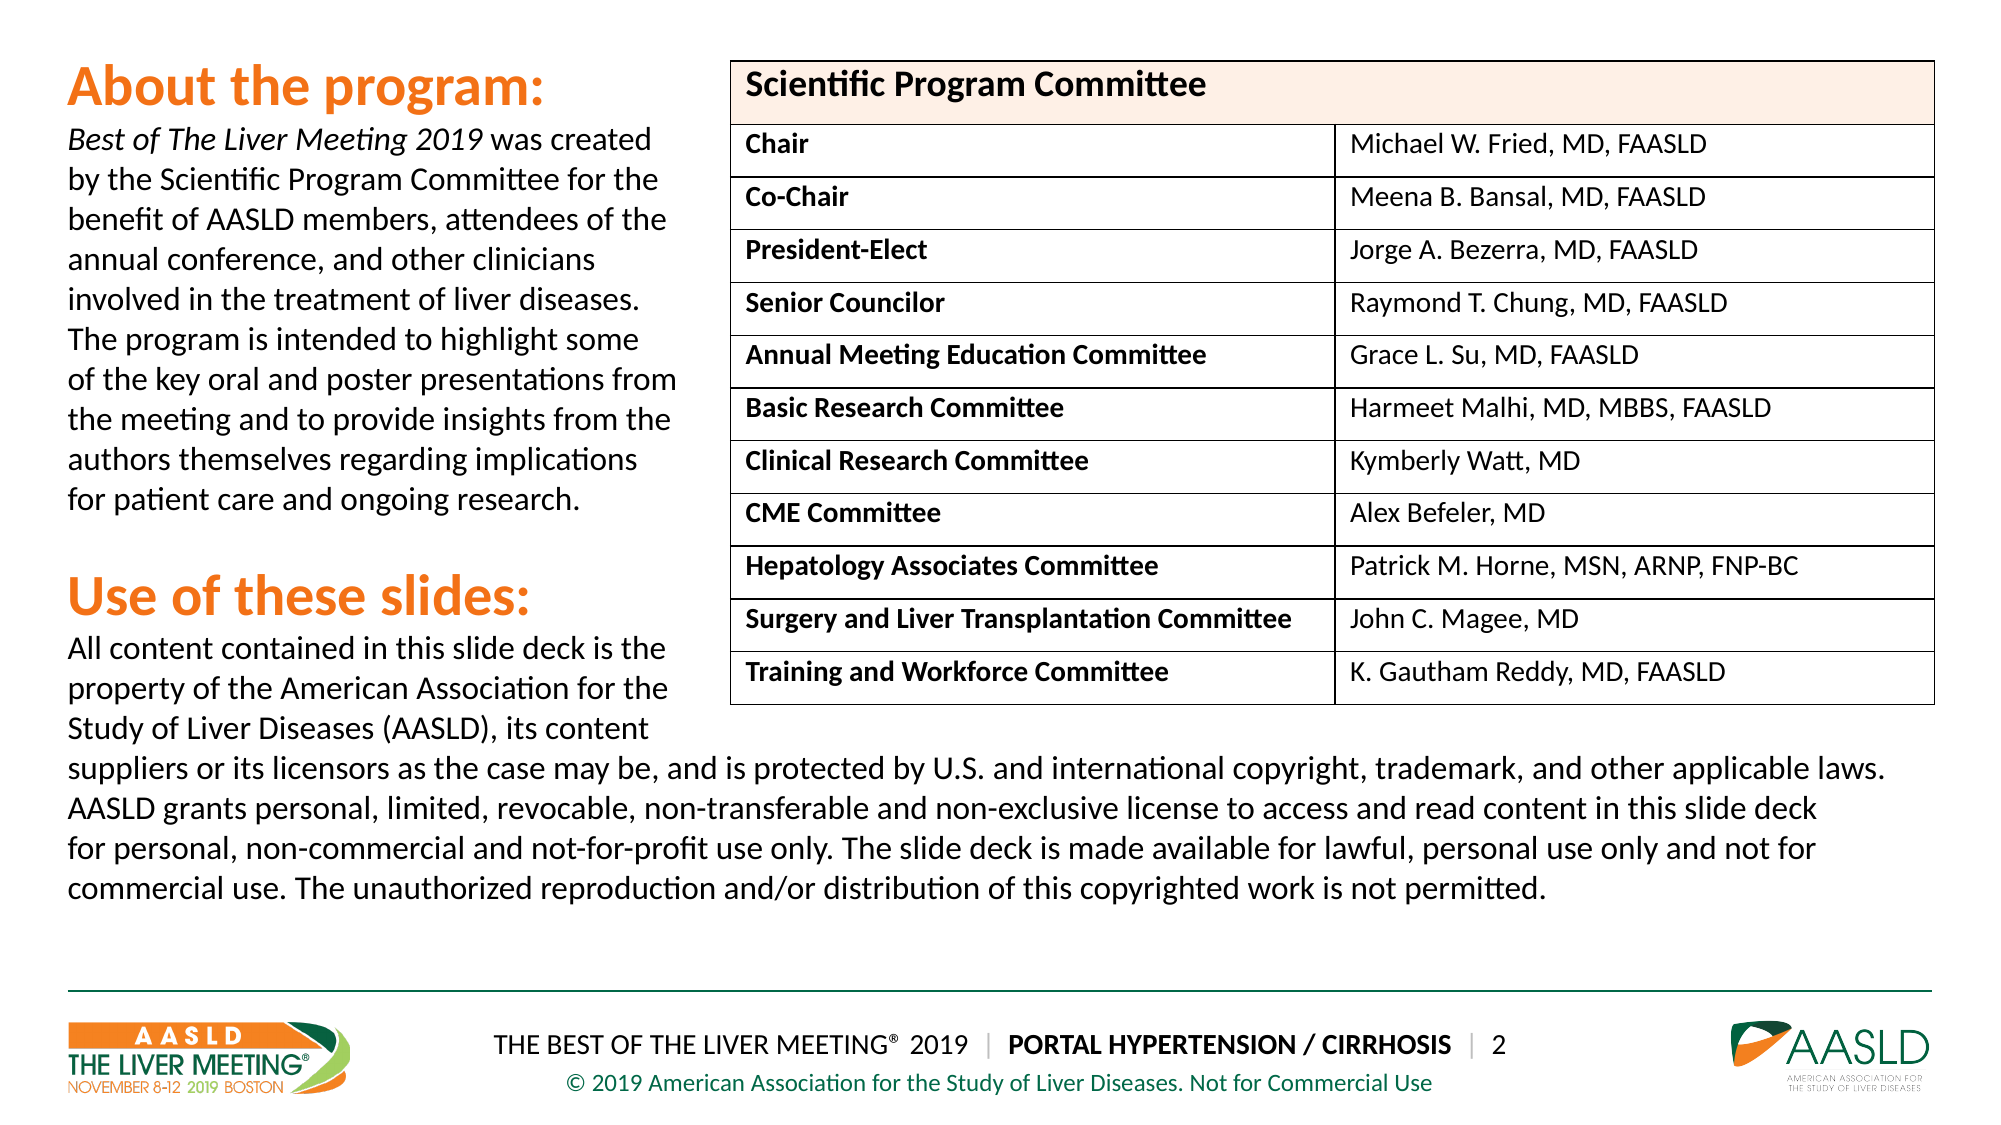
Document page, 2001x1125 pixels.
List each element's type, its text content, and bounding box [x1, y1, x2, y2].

table_cell Clinical Research Committee [731, 441, 1334, 493]
table_cell Chair [731, 125, 1334, 176]
table_cell John C. Magee, MD [1336, 600, 1934, 651]
title About the program: Best of The Liver Meeting 2019 was created by the Scientific Program Committee for the benefit of AASLD members, attendees of the annual conference, and other clinicians involved in the treatment of liver diseases. The program is intended to highlight some of the key oral and poster presentations from the meeting and to provide insights from the authors themselves regarding implications for patient care and ongoing research. Use of these slides: All content contained in this slide deck is the property of the American Association for the Study of Liver Diseases (AASLD), its content suppliers or its licensors as the case may be, and is protected by U.S. and international copyright, trademark, and other applicable laws. AASLD grants personal, limited, revocable, non-transferable and non-exclusive license to access and read content in this slide deck for personal, non-commercial and not-for-profit use only. The slide deck is made available for lawful, personal use only and not for commercial use. The unauthorized reproduction and/or distribution of this copyrighted work is not permitted. [0, 47, 1935, 992]
table_cell Alex Befeler, MD [1336, 494, 1934, 545]
table_cell Annual Meeting Education Committee [731, 336, 1334, 387]
table_cell Training and Workforce Committee [731, 652, 1334, 704]
table_cell Hepatology Associates Committee [731, 547, 1334, 598]
picture [1726, 1020, 1934, 1096]
table_cell Michael W. Fried, MD, FAASLD [1336, 125, 1934, 176]
table_cell Basic Research Committee [731, 389, 1334, 440]
table_cell Grace L. Su, MD, FAASLD [1336, 336, 1934, 387]
table_cell Patrick M. Horne, MSN, ARNP, FNP-BC [1336, 547, 1934, 598]
table_cell President-Elect [731, 230, 1334, 282]
table_cell K. Gautham Reddy, MD, FAASLD [1336, 652, 1934, 704]
table_cell Surgery and Liver Transplantation Committee [731, 600, 1334, 651]
table_cell Raymond T. Chung, MD, FAASLD [1336, 283, 1934, 335]
table_cell Co-Chair [731, 178, 1334, 229]
table_cell Meena B. Bansal, MD, FAASLD [1336, 178, 1934, 229]
table_header Scientific Program Committee [731, 62, 1934, 124]
table_cell Harmeet Malhi, MD, MBBS, FAASLD [1336, 389, 1934, 440]
table_cell CME Committee [731, 494, 1334, 545]
table_cell Kymberly Watt, MD [1336, 441, 1934, 493]
table_cell Senior Councilor [731, 283, 1334, 335]
table_cell Jorge A. Bezerra, MD, FAASLD [1336, 230, 1934, 282]
